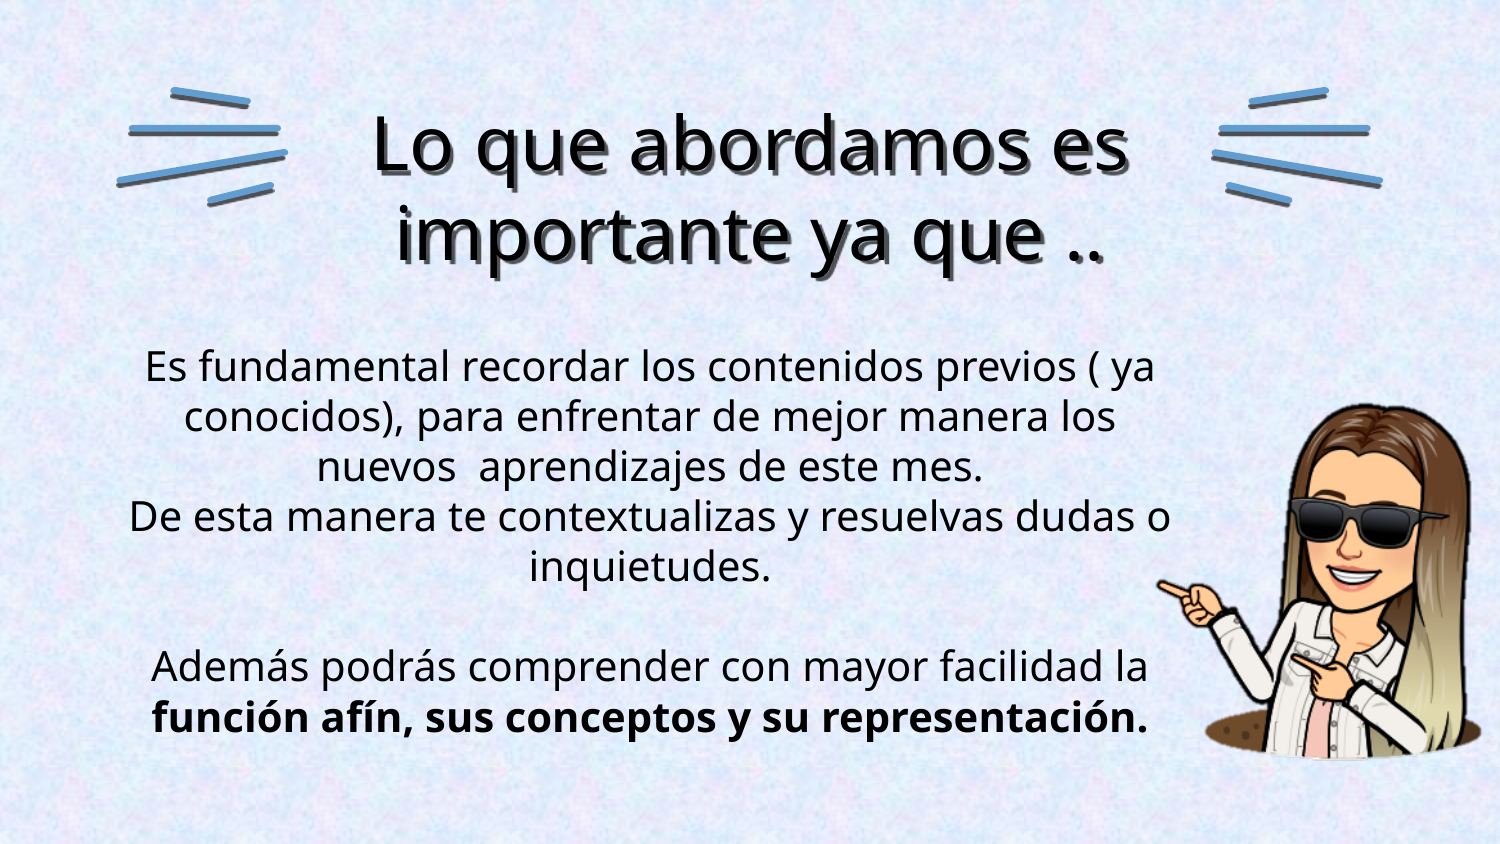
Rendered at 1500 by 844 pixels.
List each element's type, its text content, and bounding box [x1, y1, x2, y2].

text_box Es fundamental recordar los contenidos previos ( ya conocidos), para enfrentar de mejor manera los nuevos aprendizajes de este mes. De esta manera te contextualizas y resuelvas dudas o inquietudes. Además podrás comprender con mayor facilidad la función afín, sus conceptos y su representación. [110, 332, 1080, 748]
picture [1085, 252, 1500, 764]
title Lo que abordamos es importante ya que .. [195, 79, 1305, 226]
